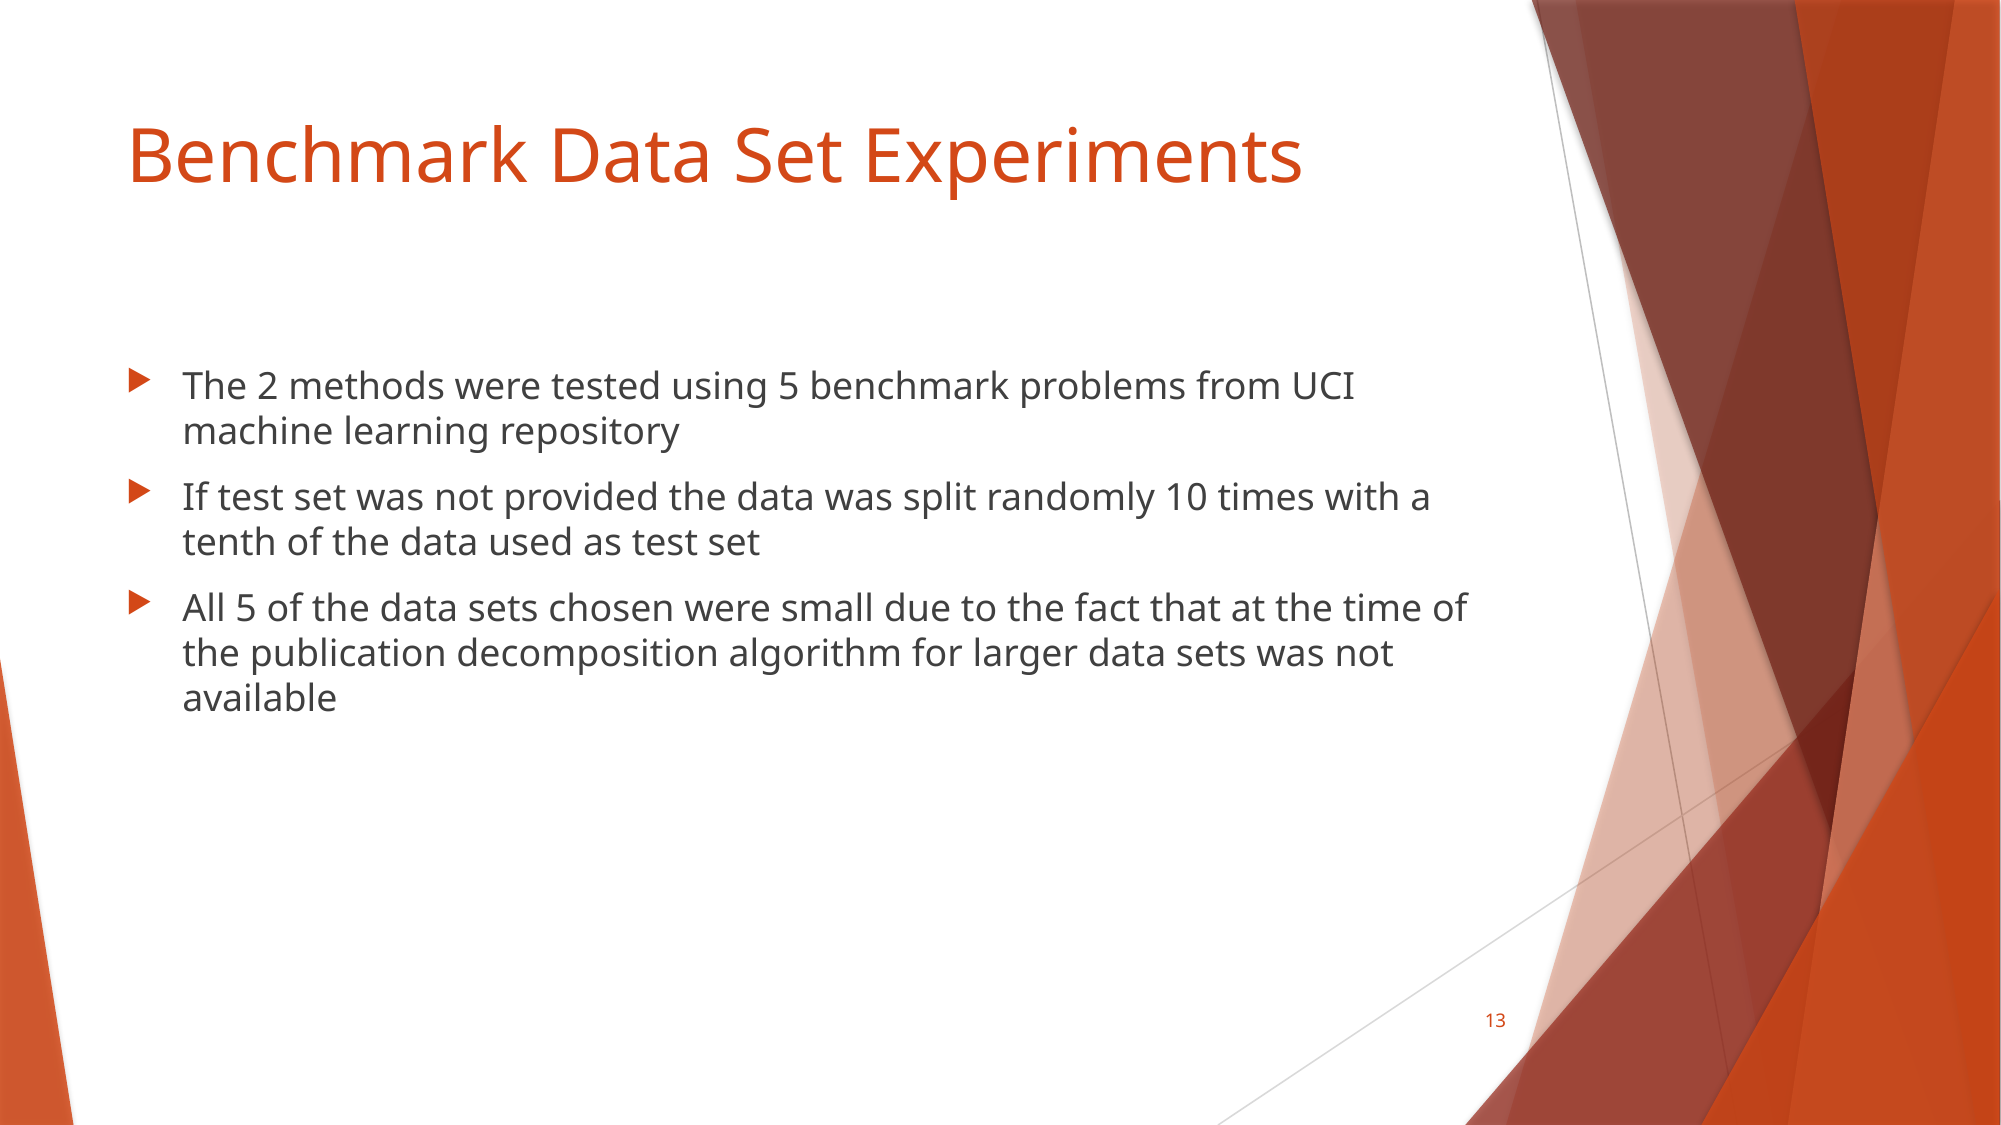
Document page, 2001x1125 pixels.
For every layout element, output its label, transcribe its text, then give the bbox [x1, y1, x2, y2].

list The 2 methods were tested using 5 benchmark problems from UCI machine learning repository If test set was not provided the data was split randomly 10 times with a tenth of the data used as test set All 5 of the data sets chosen were small due to the fact that at the time of the publication decomposition algorithm for larger data sets was not available [111, 354, 1522, 992]
title Benchmark Data Set Experiments [111, 99, 1522, 317]
slide_number 13 [1409, 991, 1522, 1051]
